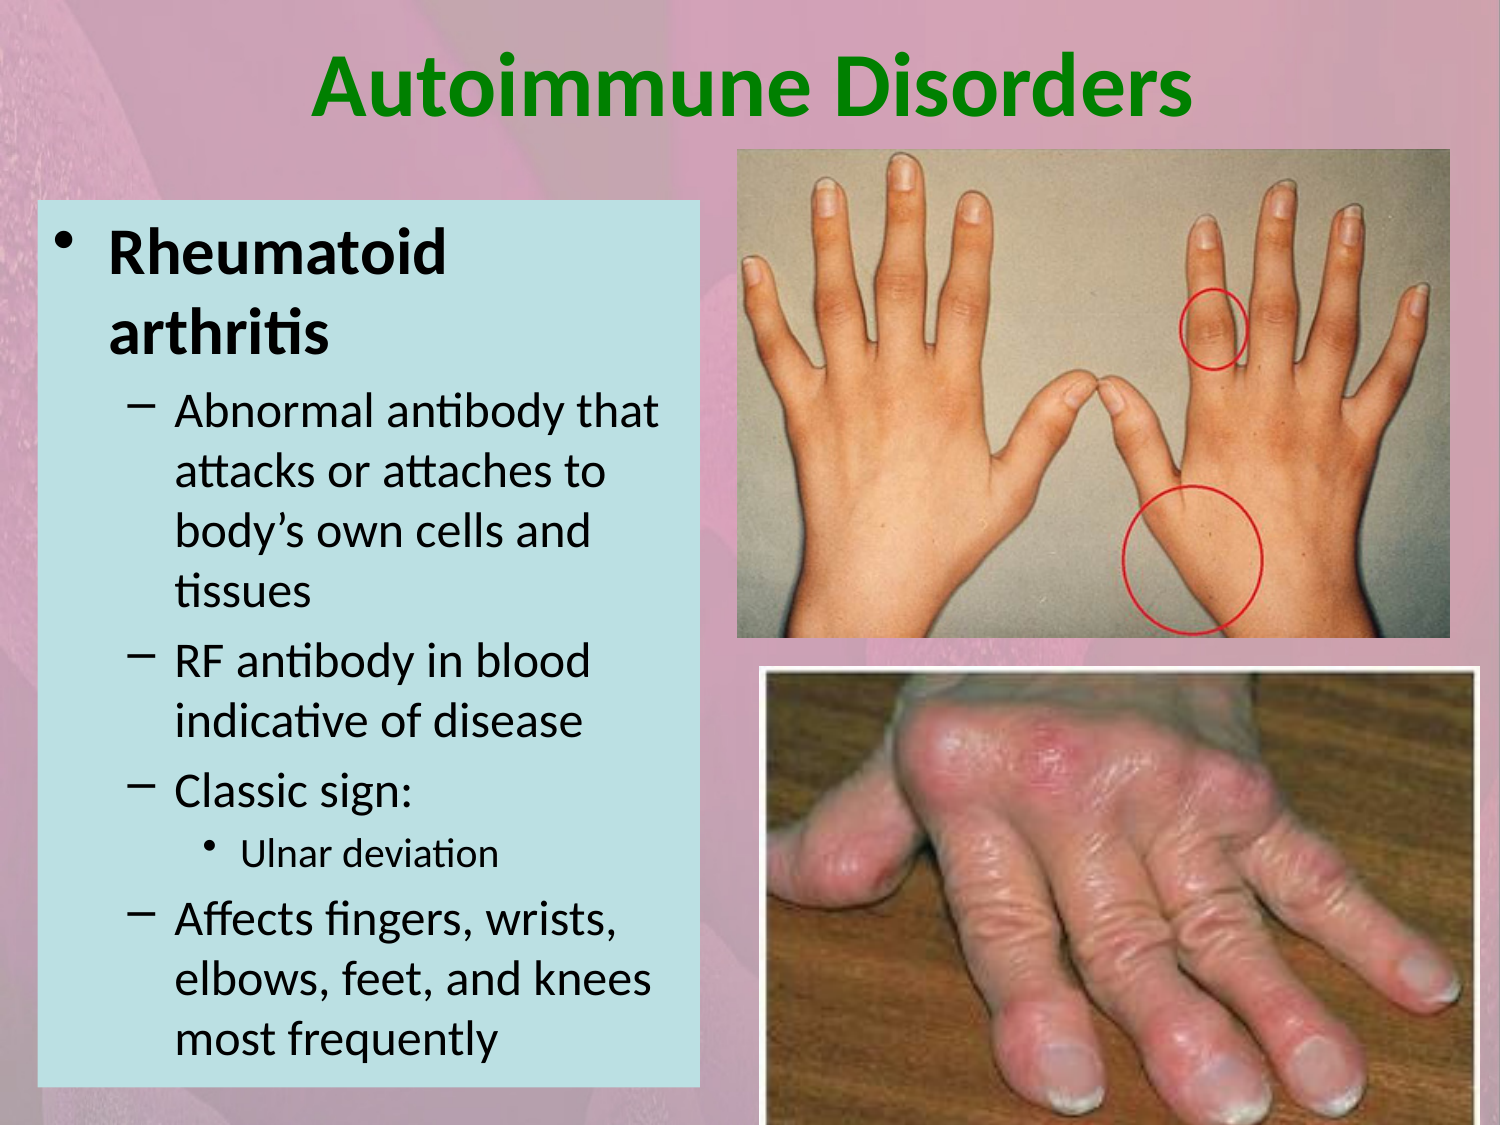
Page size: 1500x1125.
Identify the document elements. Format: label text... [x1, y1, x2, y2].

list Rheumatoid arthritis Abnormal antibody that attacks or attaches to body’s own cells and tissues RF antibody in blood indicative of disease Classic sign: Ulnar deviation Affects fingers, wrists, elbows, feet, and knees most frequently [37, 200, 700, 1088]
title Autoimmune Disorders [78, 24, 1429, 175]
picture [0, 0, 1500, 1125]
